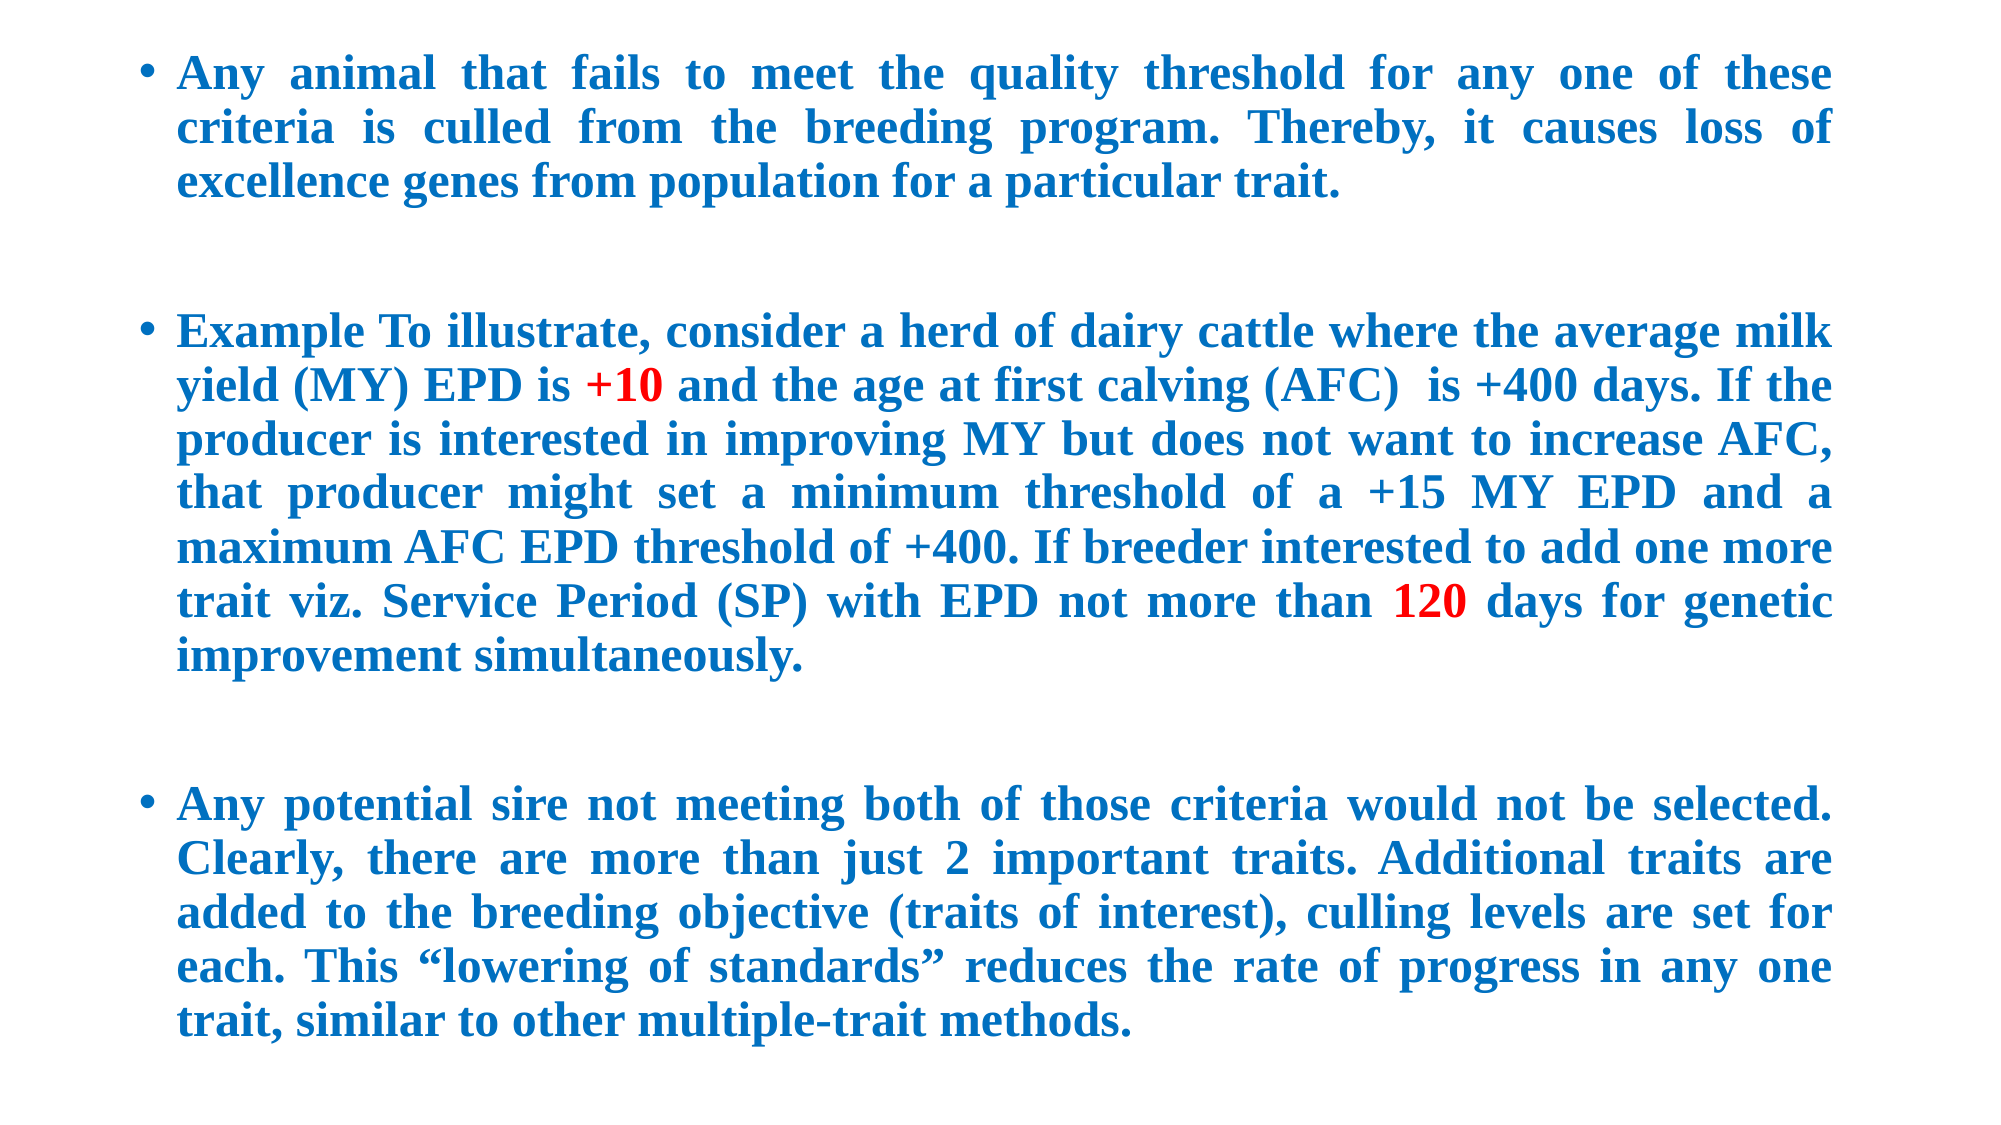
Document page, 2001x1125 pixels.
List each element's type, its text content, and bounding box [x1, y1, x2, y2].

list Any animal that fails to meet the quality threshold for any one of these criteria is culled from the breeding program. Thereby, it causes loss of excellence genes from population for a particular trait. Example To illustrate, consider a herd of dairy cattle where the average milk yield (MY) EPD is +10 and the age at first calving (AFC) is +400 days. If the producer is interested in improving MY but does not want to increase AFC, that producer might set a minimum threshold of a +15 MY EPD and a maximum AFC EPD threshold of +400. If breeder interested to add one more trait viz. Service Period (SP) with EPD not more than 120 days for genetic improvement simultaneously. Any potential sire not meeting both of those criteria would not be selected. Clearly, there are more than just 2 important traits. Additional traits are added to the breeding objective (traits of interest), culling levels are set for each. This “lowering of standards” reduces the rate of progress in any one trait, similar to other multiple-trait methods. [123, 38, 1849, 1100]
